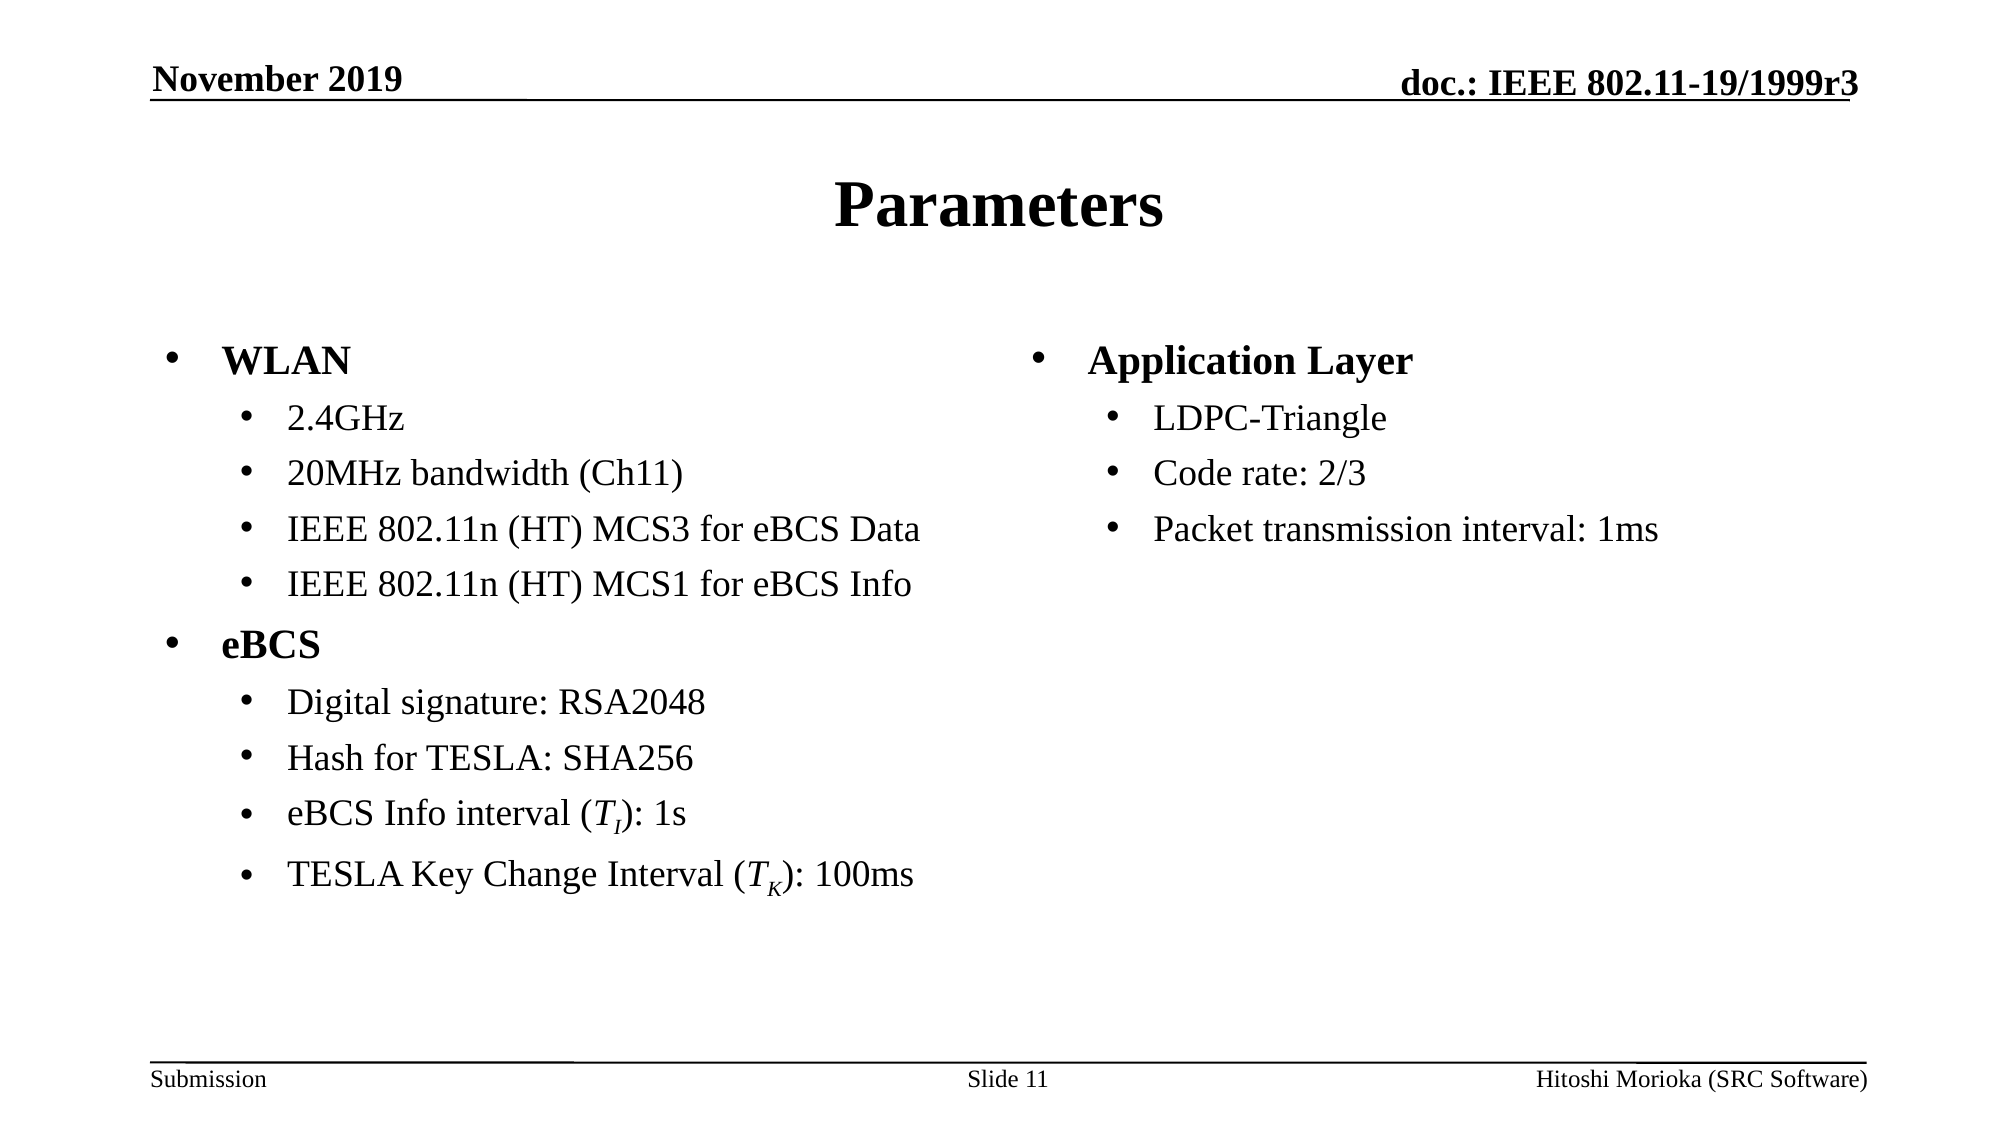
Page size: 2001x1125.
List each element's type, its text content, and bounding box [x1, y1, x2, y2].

slide_number Slide 11 [950, 1061, 1067, 1123]
list Application Layer LDPC-Triangle Code rate: 2/3 Packet transmission interval: 1ms [1016, 324, 1850, 1000]
title Parameters [149, 112, 1850, 288]
footer Hitoshi Morioka (SRC Software) [1171, 1061, 1869, 1093]
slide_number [152, 54, 563, 100]
list WLAN 2.4GHz 20MHz bandwidth (Ch11) IEEE 802.11n (HT) MCS3 for eBCS Data IEEE 802.11n (HT) MCS1 for eBCS Info eBCS Digital signature: RSA2048 Hash for TESLA: SHA256 eBCS Info interval (TI): 1s TESLA Key Change Interval (TK): 100ms [149, 324, 984, 1000]
